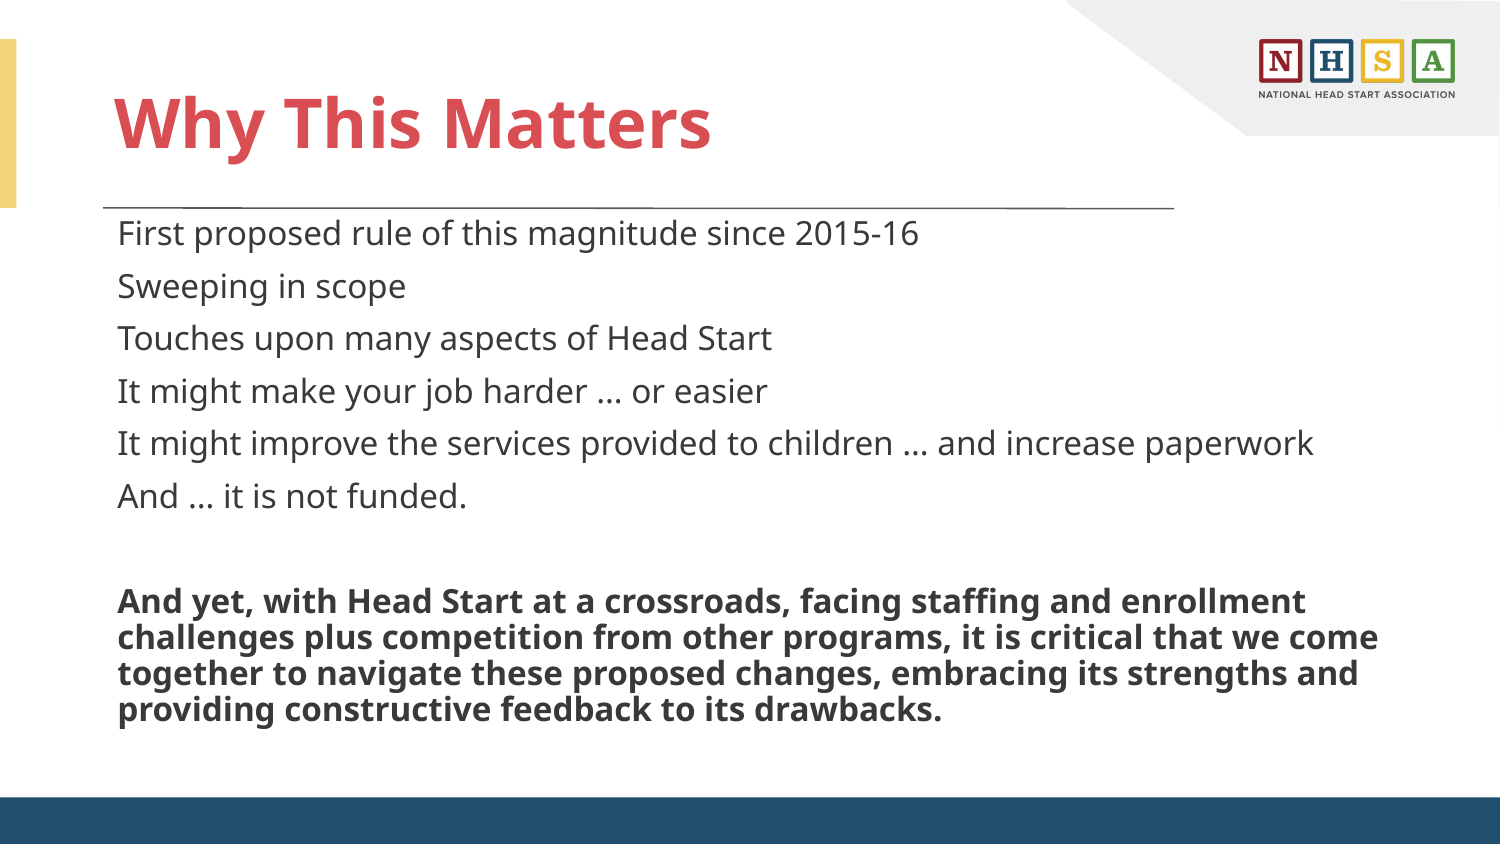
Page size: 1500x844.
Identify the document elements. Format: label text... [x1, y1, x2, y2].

list First proposed rule of this magnitude since 2015-16 Sweeping in scope Touches upon many aspects of Head Start It might make your job harder … or easier It might improve the services provided to children … and increase paperwork And … it is not funded. And yet, with Head Start at a crossroads, facing staffing and enrollment challenges plus competition from other programs, it is critical that we come together to navigate these proposed changes, embracing its strengths and providing constructive feedback to its drawbacks. [106, 211, 1398, 774]
picture [1259, 39, 1455, 98]
title Why This Matters [103, 44, 1218, 208]
